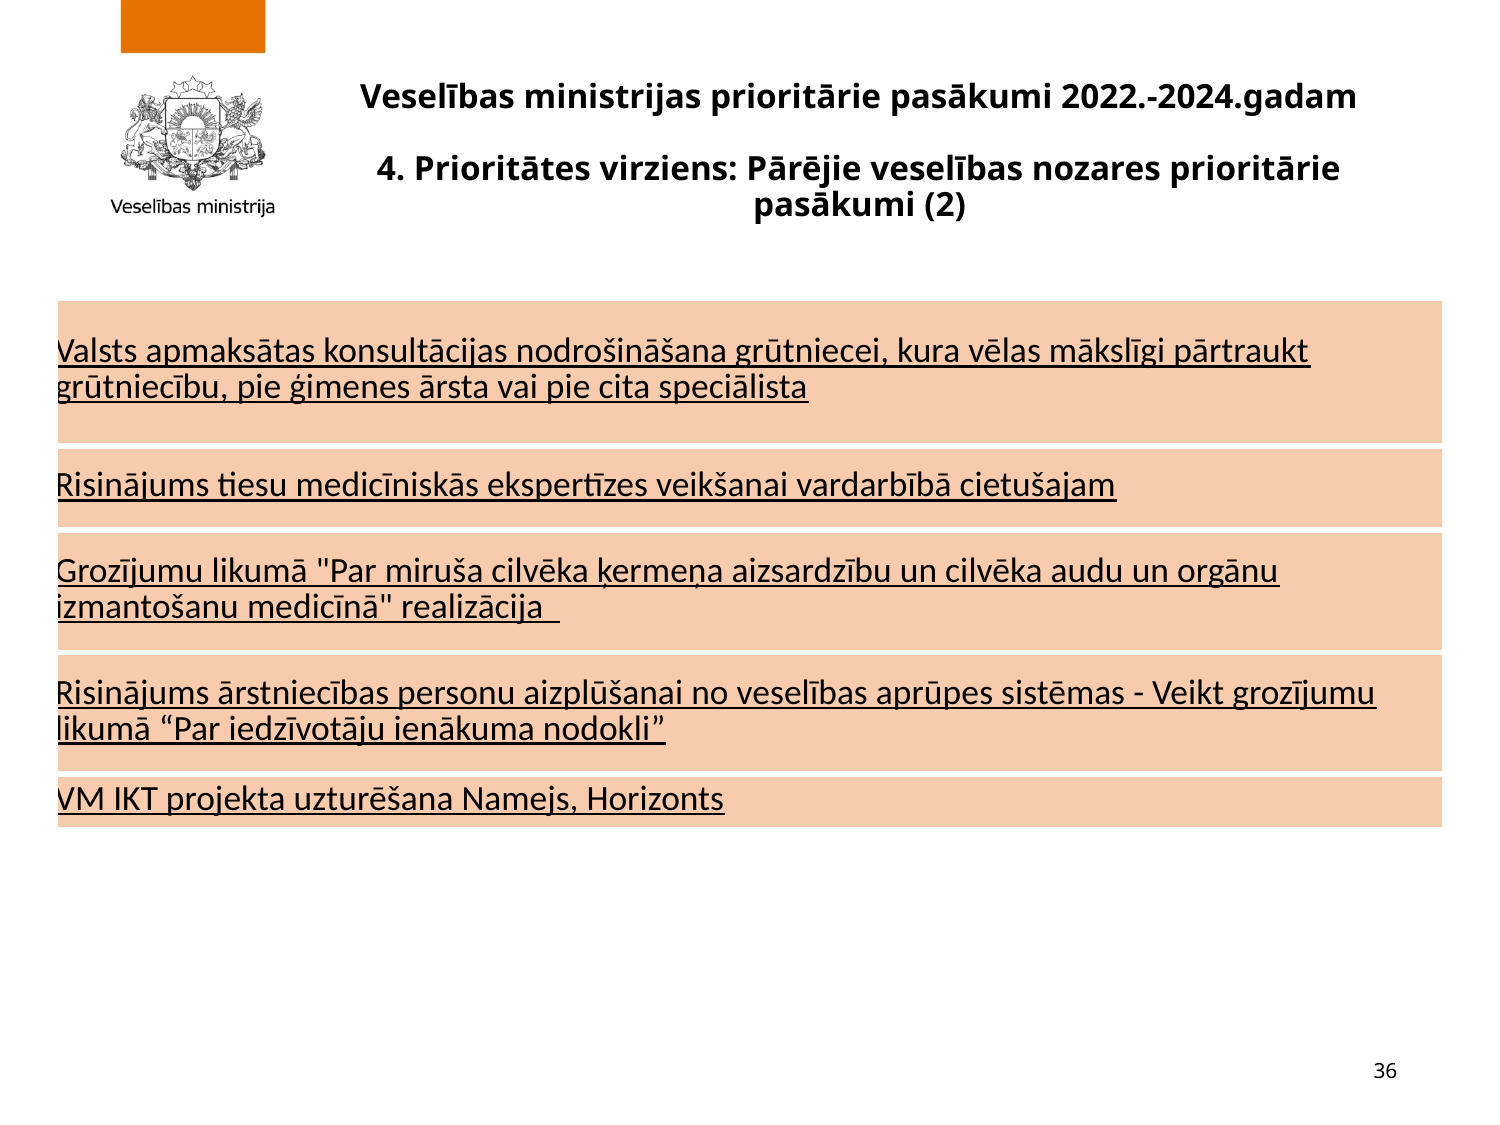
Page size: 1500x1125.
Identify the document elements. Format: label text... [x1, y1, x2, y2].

slide_number 36 [1284, 1041, 1413, 1102]
table_cell Grozījumu likumā "Par miruša cilvēka ķermeņa aizsardzību un cilvēka audu un orgānu izmantošanu medicīnā" realizācija [58, 533, 1442, 650]
picture [48, 0, 338, 322]
table_cell Risinājums ārstniecības personu aizplūšanai no veselības aprūpes sistēmas - Veikt grozījumu likumā “Par iedzīvotāju ienākuma nodokli” [58, 655, 1442, 771]
table_cell Risinājums tiesu medicīniskās ekspertīzes veikšanai vardarbībā cietušajam [58, 449, 1442, 527]
table_cell VM IKT projekta uzturēšana Namejs, Horizonts [58, 777, 1442, 827]
list . [54, 286, 1473, 909]
title Veselības ministrijas prioritārie pasākumi 2022.-2024.gadam 4. Prioritātes virziens: Pārējie veselības nozares prioritārie pasākumi (2) [306, 72, 1413, 295]
table_header Valsts apmaksātas konsultācijas nodrošināšana grūtniecei, kura vēlas mākslīgi pārtraukt grūtniecību, pie ģimenes ārsta vai pie cita speciālista [58, 301, 1442, 443]
